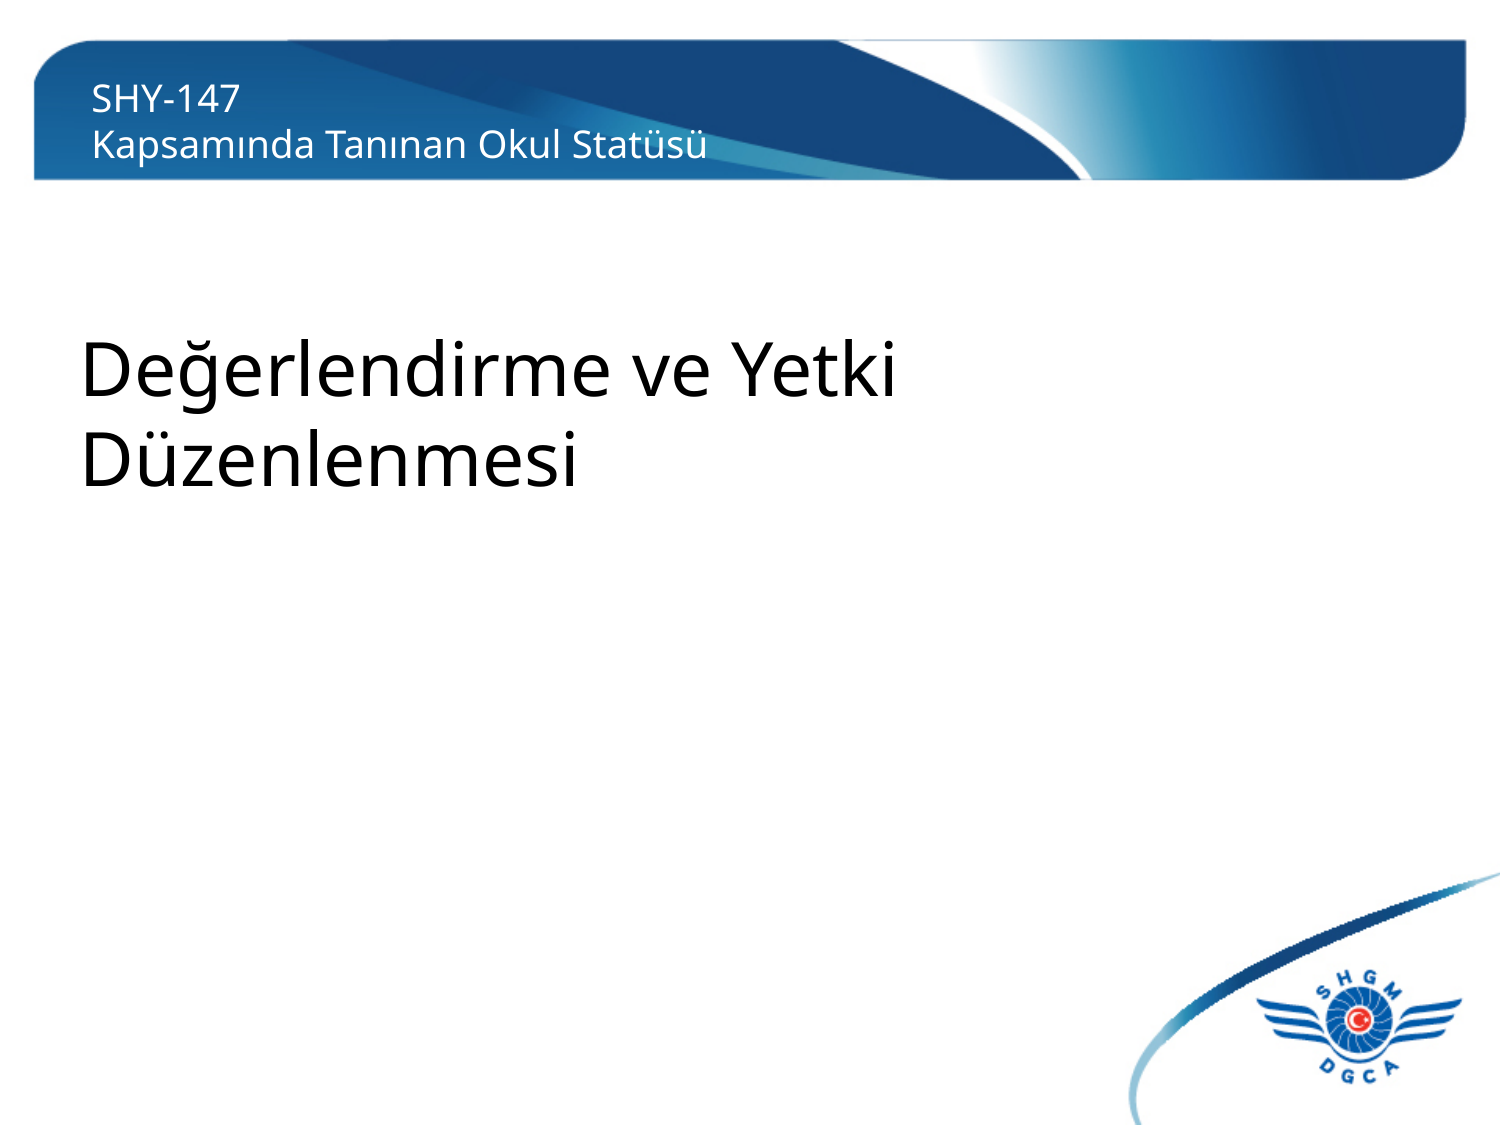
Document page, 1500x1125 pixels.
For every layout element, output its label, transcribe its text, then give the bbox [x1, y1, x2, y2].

text_box Değerlendirme ve Yetki Düzenlenmesi [64, 314, 1424, 551]
picture [0, 0, 1500, 1125]
title SHY-147 Kapsamında Tanınan Okul Statüsü [76, 66, 727, 185]
